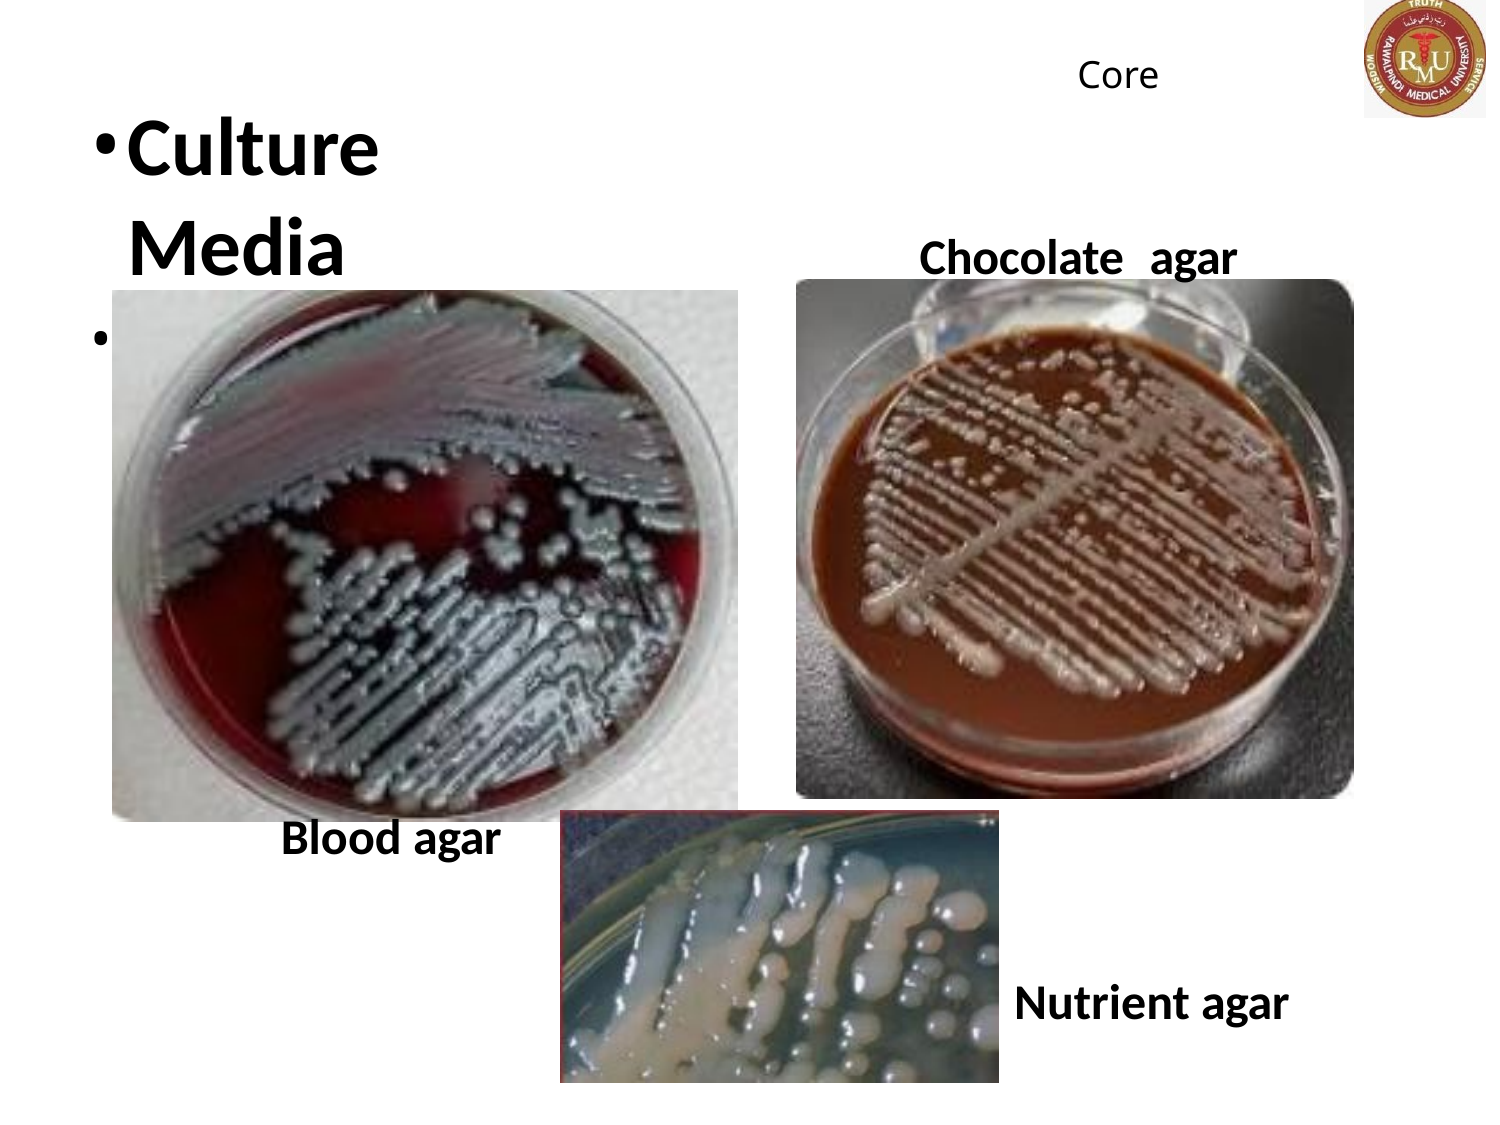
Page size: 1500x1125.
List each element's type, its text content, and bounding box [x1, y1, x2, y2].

text_box Chocolate agar [917, 222, 1241, 279]
picture [796, 279, 1354, 799]
text_box Culture Media Non selective media [87, 78, 609, 372]
text_box Nutrient agar [1012, 967, 1294, 1030]
picture [1363, 0, 1487, 118]
text_box Core [1062, 43, 1213, 104]
text_box Blood agar [278, 823, 506, 865]
picture [111, 290, 999, 1084]
